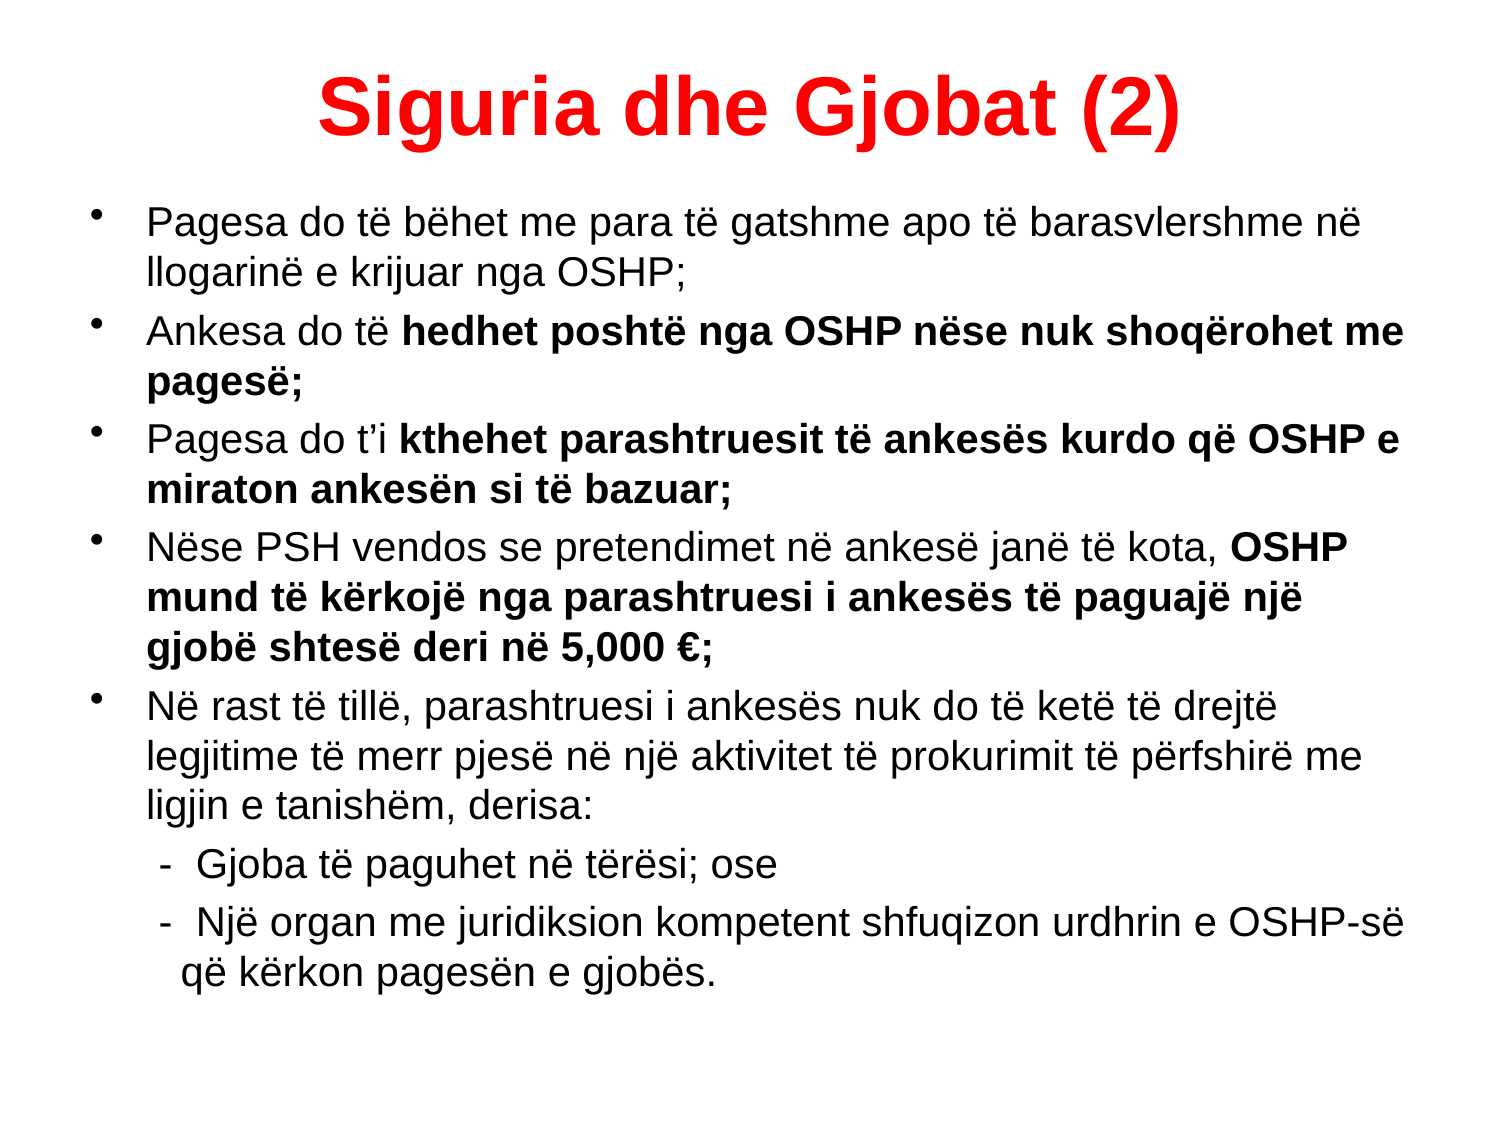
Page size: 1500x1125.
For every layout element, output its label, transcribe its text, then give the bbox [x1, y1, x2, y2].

list Pagesa do të bëhet me para të gatshme apo të barasvlershme në llogarinë e krijuar nga OSHP; Ankesa do të hedhet poshtë nga OSHP nëse nuk shoqërohet me pagesë; Pagesa do t’i kthehet parashtruesit të ankesës kurdo që OSHP e miraton ankesën si të bazuar; Nëse PSH vendos se pretendimet në ankesë janë të kota, OSHP mund të kërkojë nga parashtruesi i ankesës të paguajë një gjobë shtesë deri në 5,000 €; Në rast të tillë, parashtruesi i ankesës nuk do të ketë të drejtë legjitime të merr pjesë në një aktivitet të prokurimit të përfshirë me ligjin e tanishëm, derisa: - Gjoba të paguhet në tërësi; ose - Një organ me juridiksion kompetent shfuqizon urdhrin e OSHP-së që kërkon pagesën e gjobës. [75, 187, 1425, 1005]
title Siguria dhe Gjobat (2) [75, 45, 1425, 175]
